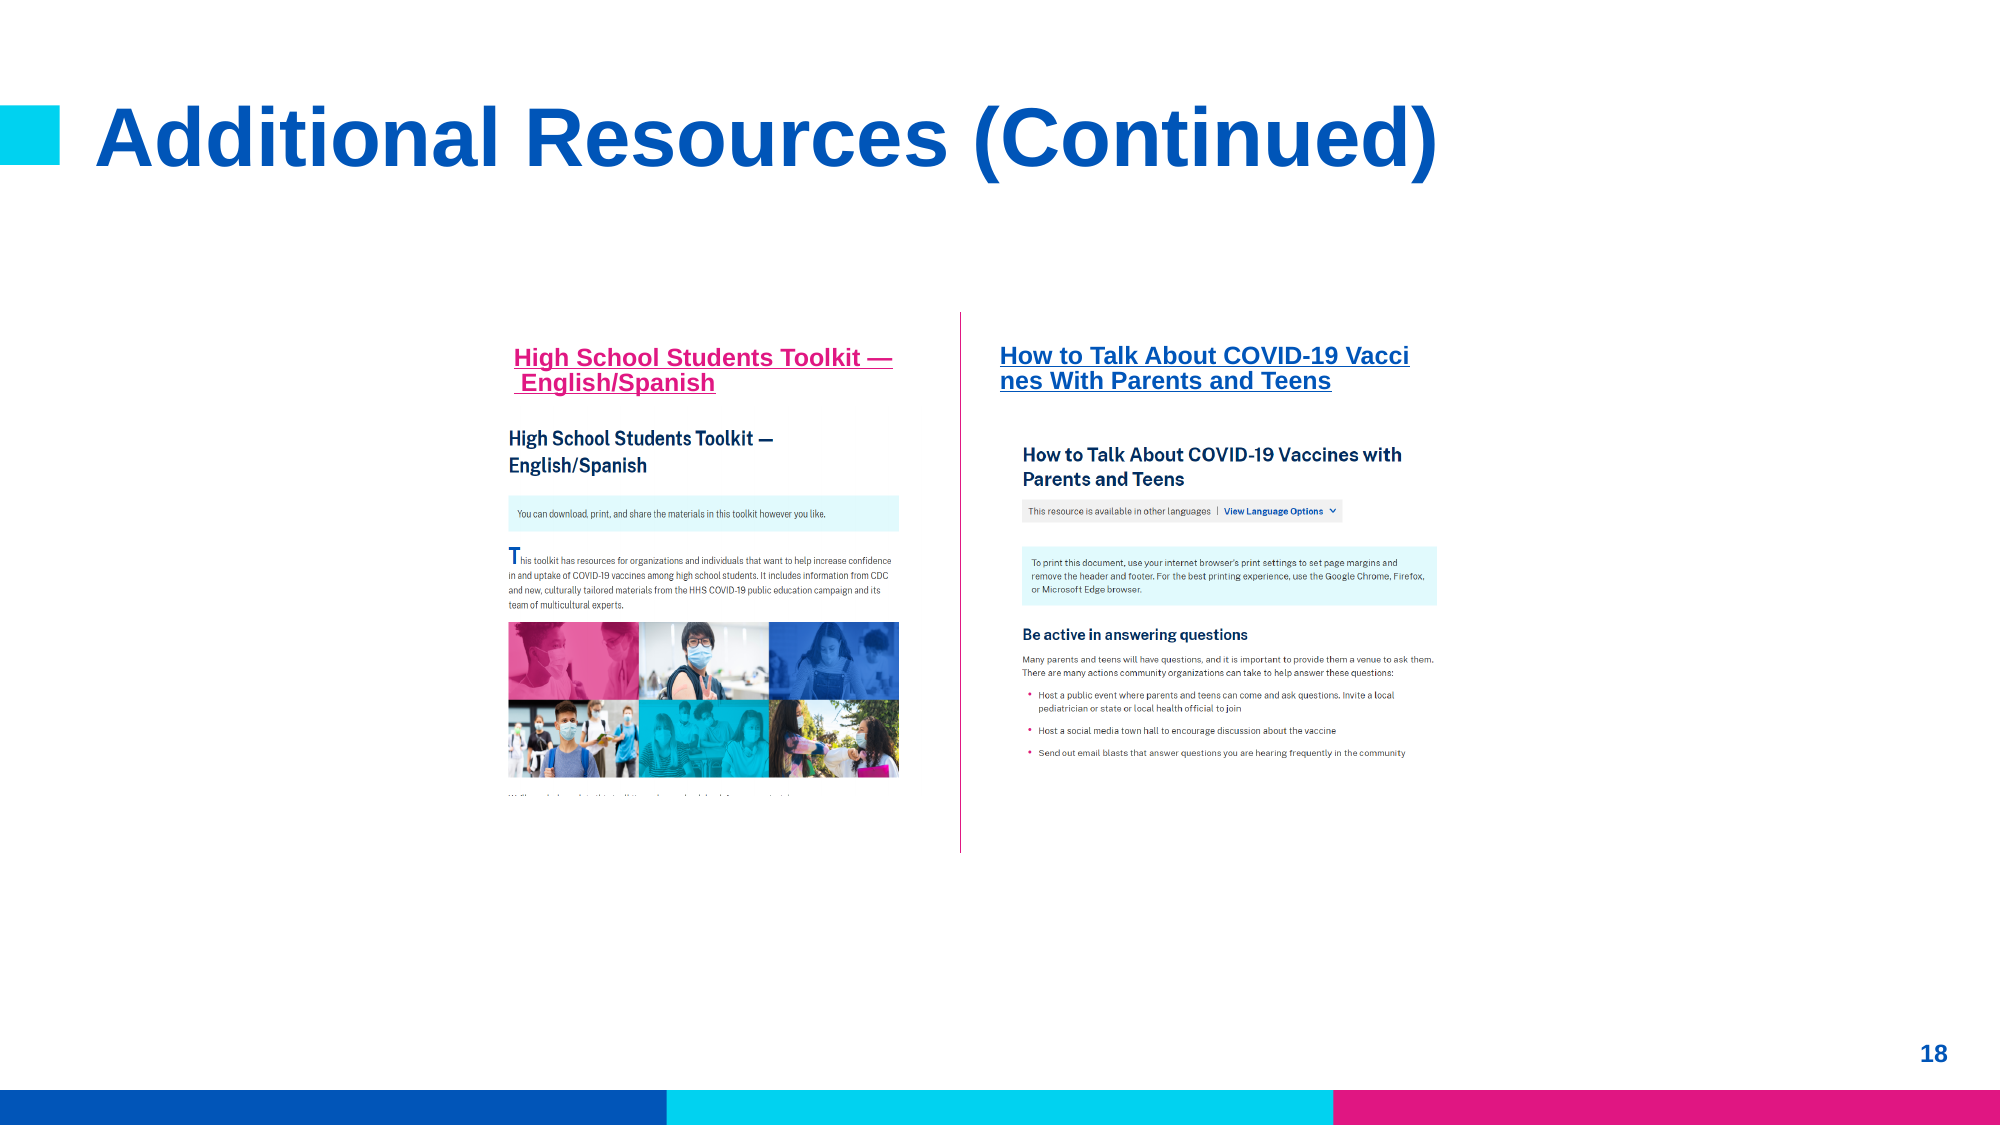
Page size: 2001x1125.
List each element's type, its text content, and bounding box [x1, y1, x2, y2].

title Additional Resources (Continued) [94, 94, 1906, 187]
picture [1011, 426, 1444, 782]
picture [0, 1090, 2000, 1125]
slide_number 18 [1866, 1037, 1949, 1066]
text_box How to Talk About COVID-19 Vaccines With Parents and Teens [999, 332, 1418, 378]
text_box High School Students Toolkit — English/Spanish [499, 334, 910, 379]
picture [487, 406, 922, 796]
